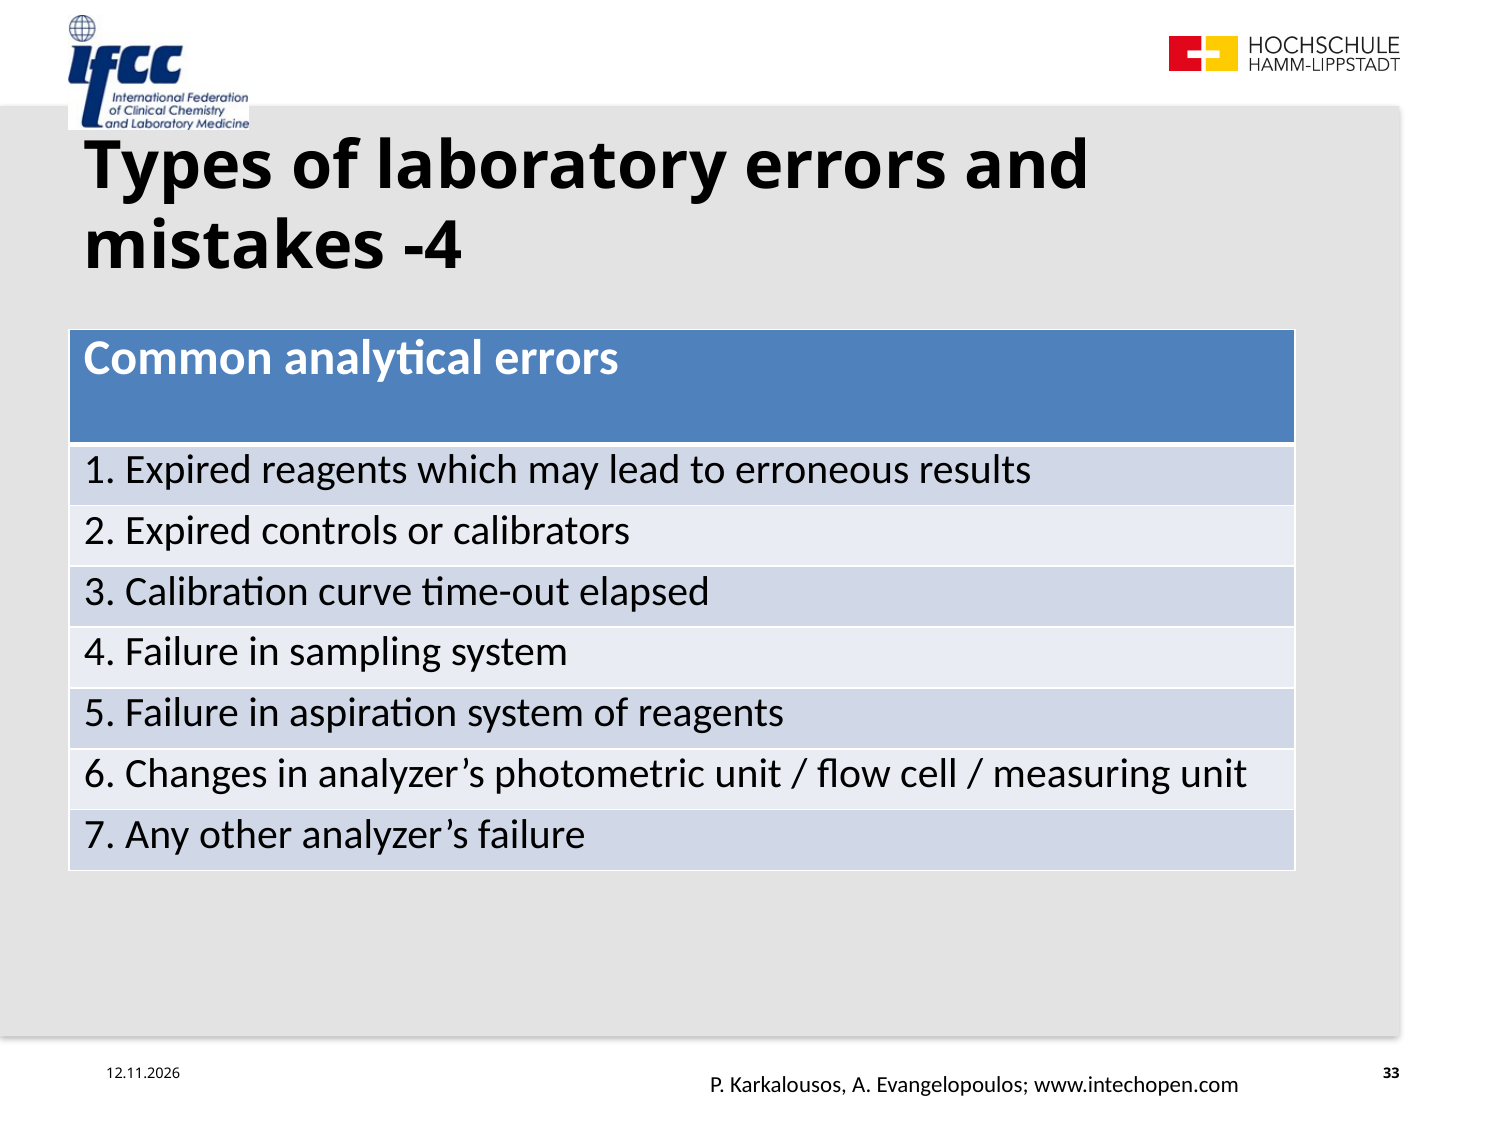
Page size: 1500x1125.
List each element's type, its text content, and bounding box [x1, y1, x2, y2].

text_box P. Karkalousos, A. Evangelopoulos; www.intechopen.com [695, 1061, 1255, 1105]
table_cell 1. Expired reagents which may lead to erroneous results [70, 447, 1294, 505]
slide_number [106, 1065, 457, 1084]
table_cell 7. Any other analyzer’s failure [70, 810, 1294, 870]
table_cell 5. Failure in aspiration system of reagents [70, 689, 1294, 748]
picture [1169, 36, 1400, 71]
table_cell 4. Failure in sampling system [70, 628, 1294, 687]
table_cell 2. Expired controls or calibrators [70, 506, 1294, 565]
picture [68, 15, 249, 130]
title Types of laboratory errors and mistakes -4 [68, 108, 1369, 296]
table_cell 3. Calibration curve time-out elapsed [70, 567, 1294, 626]
table_header Common analytical errors [70, 330, 1294, 442]
table_cell 6. Changes in analyzer’s photometric unit / flow cell / measuring unit [70, 750, 1294, 809]
slide_number 33 [1255, 1065, 1400, 1084]
